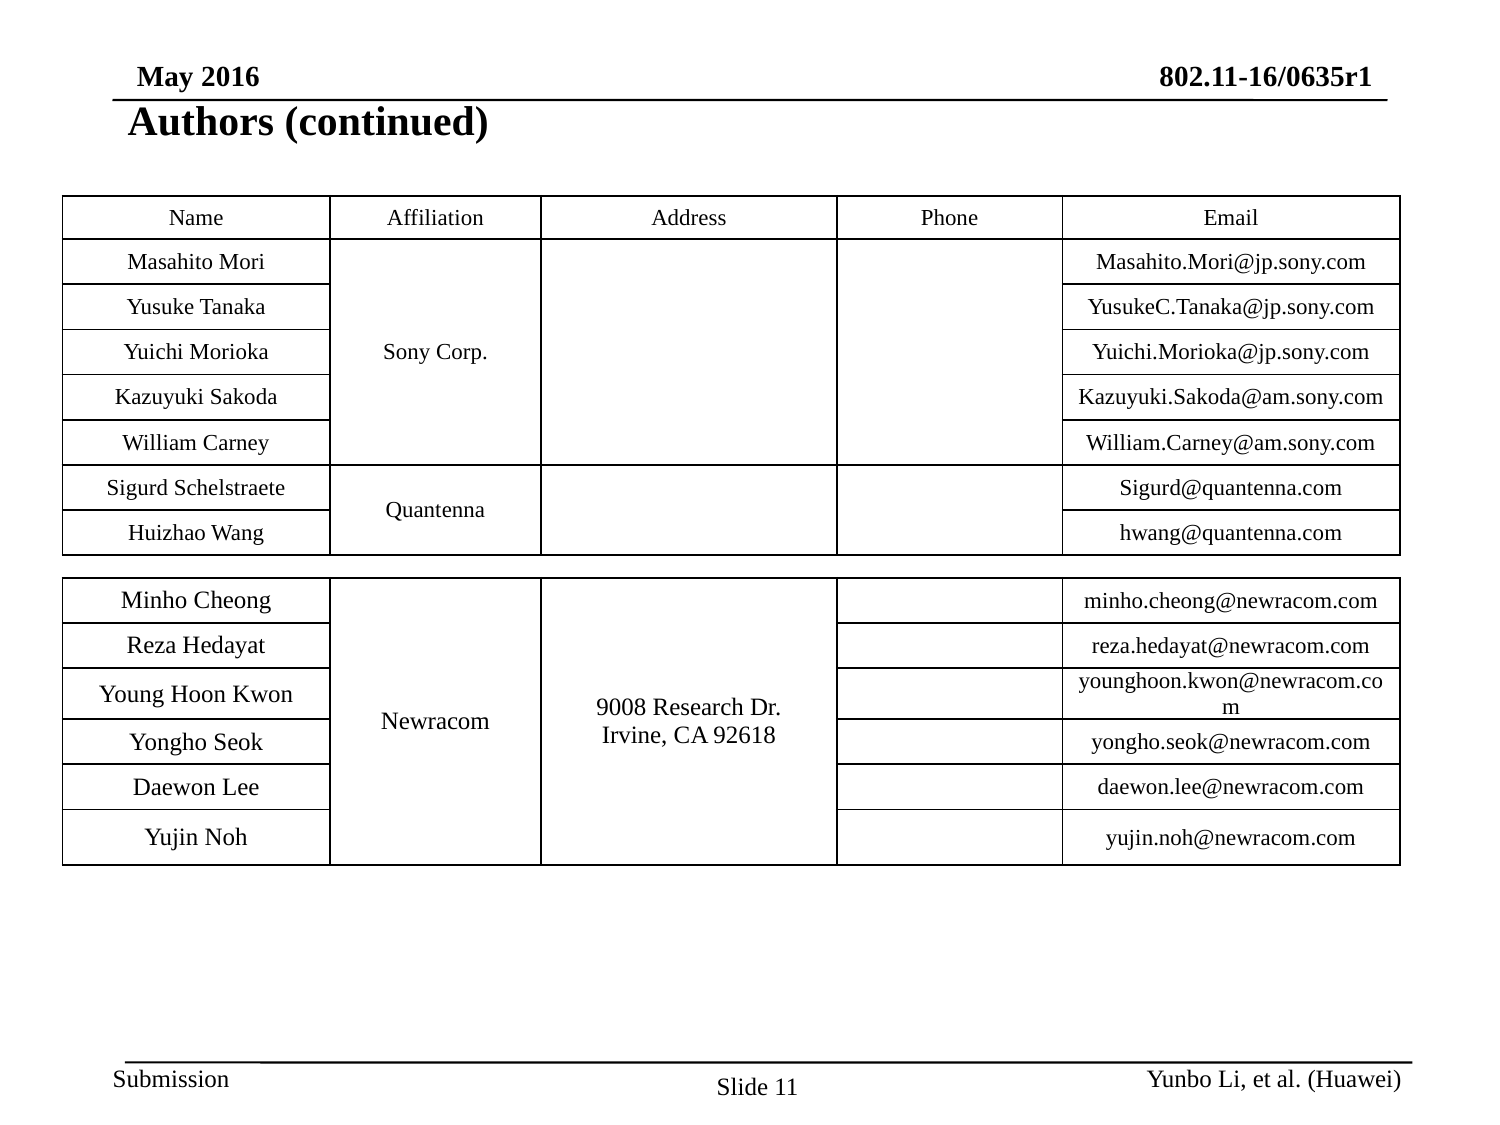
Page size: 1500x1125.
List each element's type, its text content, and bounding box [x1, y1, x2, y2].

table_header Quantenna [331, 466, 540, 554]
table_cell [838, 669, 1062, 718]
table_header [542, 466, 836, 554]
table_cell YusukeC.Tanaka@jp.sony.com [1063, 285, 1399, 329]
table_cell William.Carney@am.sony.com [1063, 421, 1399, 464]
slide_number Slide 11 [713, 1069, 802, 1101]
table_cell Huizhao Wang [63, 511, 329, 554]
footer Yunbo Li, et al. (Huawei) [949, 1061, 1402, 1093]
table_cell reza.hedayat@newracom.com [1063, 624, 1399, 667]
table_cell Masahito Mori [63, 240, 329, 283]
table_cell [838, 720, 1062, 763]
table_header Address [542, 197, 836, 238]
table_cell Yuichi Morioka [63, 330, 329, 374]
table_cell Yujin Noh [63, 810, 329, 864]
table_cell Sony Corp. [331, 240, 540, 464]
table_header Sigurd Schelstraete [63, 466, 329, 509]
table_cell Masahito.Mori@jp.sony.com [1063, 240, 1399, 283]
table_cell [838, 810, 1062, 864]
table_cell yongho.seok@newracom.com [1063, 720, 1399, 763]
table_cell Yusuke Tanaka [63, 285, 329, 329]
table_header Email [1063, 197, 1399, 238]
table_cell [542, 240, 836, 464]
table_cell Yongho Seok [63, 720, 329, 763]
table_cell [838, 765, 1062, 809]
table_cell Reza Hedayat [63, 624, 329, 667]
table_cell hwang@quantenna.com [1063, 511, 1399, 554]
table_cell Kazuyuki Sakoda [63, 375, 329, 419]
table_cell daewon.lee@newracom.com [1063, 765, 1399, 809]
title Authors (continued) [112, 99, 1388, 138]
table_header [838, 466, 1062, 554]
table_header Affiliation [331, 197, 540, 238]
table_cell [838, 624, 1062, 667]
table_header minho.cheong@newracom.com [1063, 579, 1399, 622]
table_cell William Carney [63, 421, 329, 464]
table_header Phone [838, 197, 1062, 238]
table_header Sigurd@quantenna.com [1063, 466, 1399, 509]
table_header Name [63, 197, 329, 238]
table_cell Young Hoon Kwon [63, 669, 329, 718]
table_header Newracom [331, 579, 540, 864]
table_cell Kazuyuki.Sakoda@am.sony.com [1063, 375, 1399, 419]
table_cell Yuichi.Morioka@jp.sony.com [1063, 330, 1399, 374]
table_header 9008 Research Dr. Irvine, CA 92618 [542, 579, 836, 864]
table_cell [838, 240, 1062, 464]
table_header Minho Cheong [63, 579, 329, 622]
table_cell younghoon.kwon@newracom.com [1063, 669, 1399, 718]
table_header [838, 579, 1062, 622]
table_cell Daewon Lee [63, 765, 329, 809]
table_cell yujin.noh@newracom.com [1063, 810, 1399, 864]
